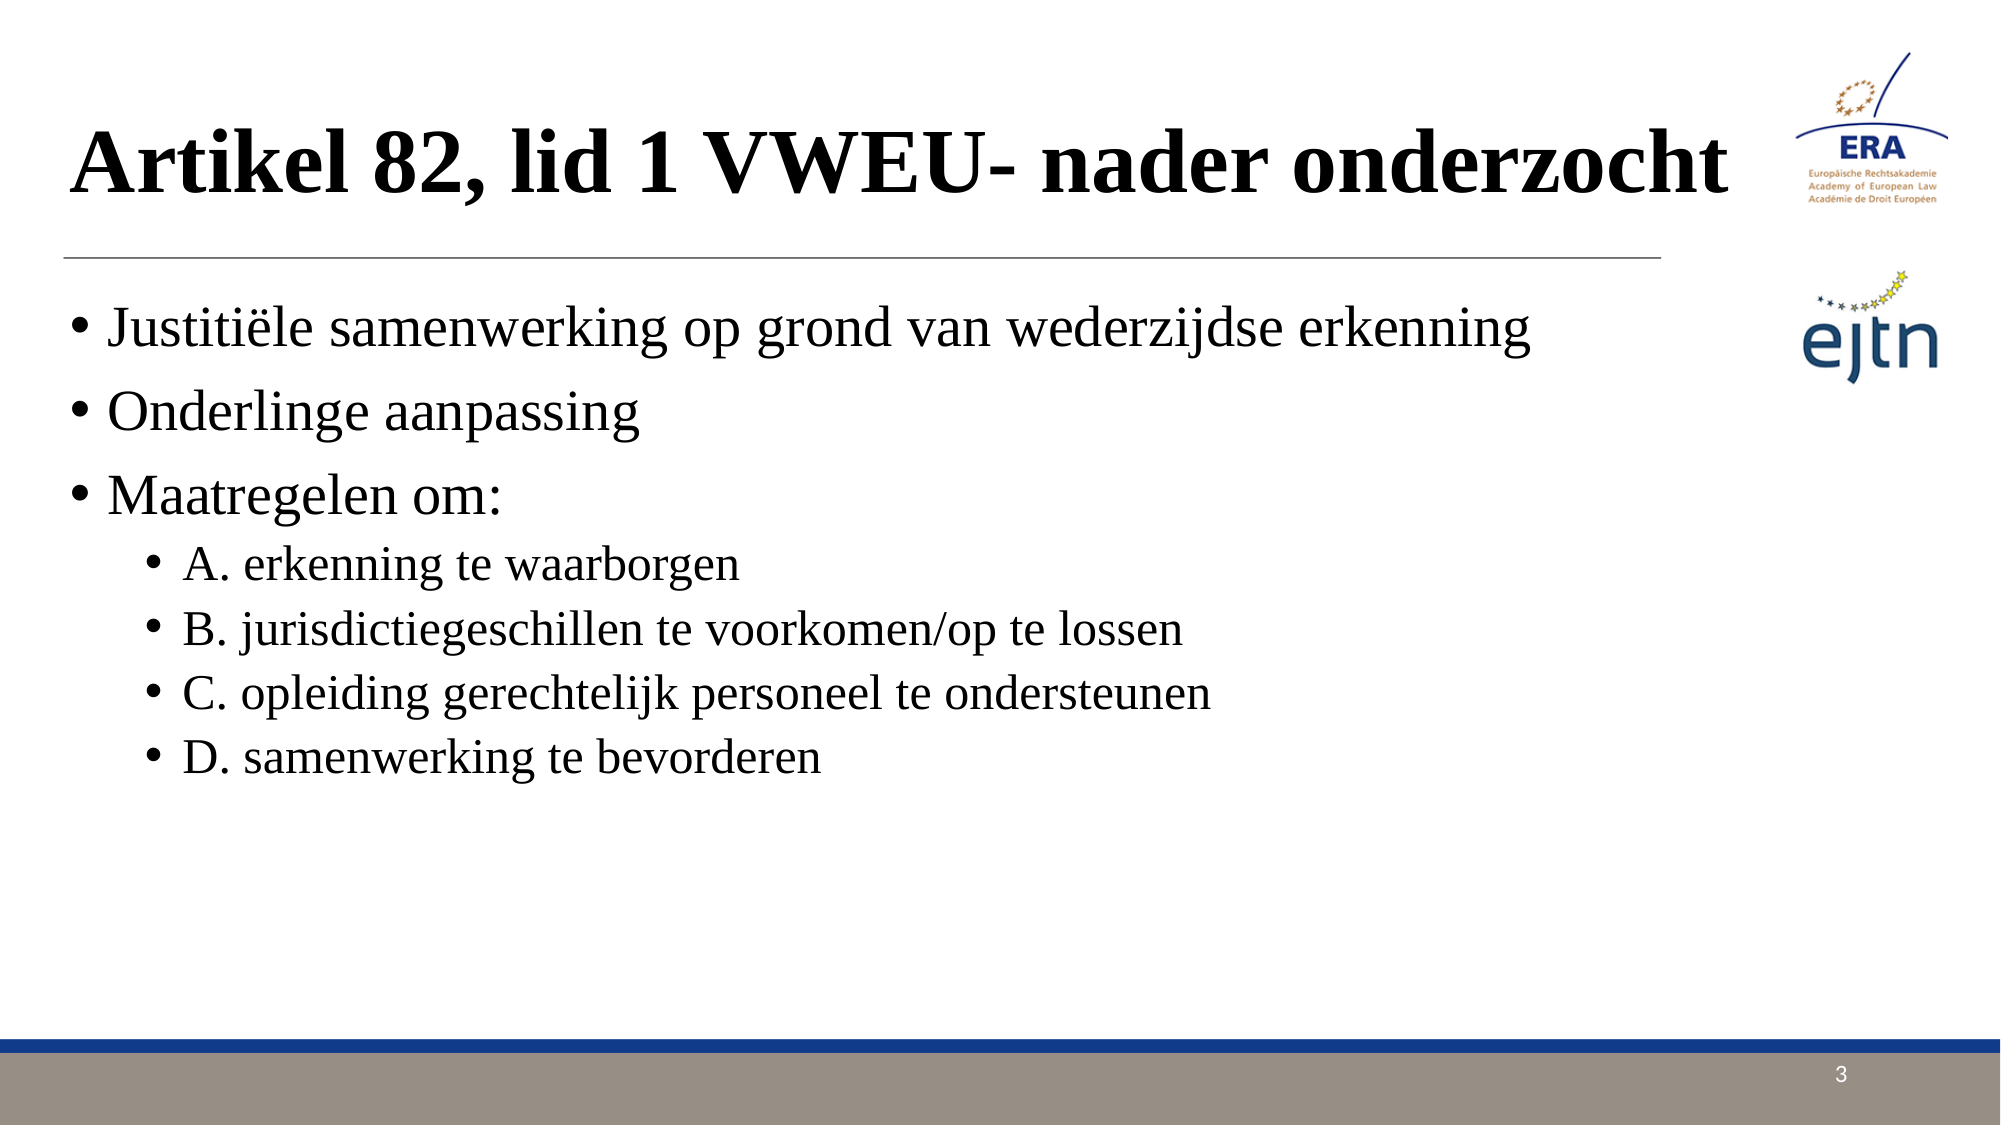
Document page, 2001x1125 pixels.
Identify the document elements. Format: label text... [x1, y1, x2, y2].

picture [0, 0, 2001, 1125]
title Artikel 82, lid 1 VWEU- nader onderzocht [54, 53, 1780, 272]
list Justitiële samenwerking op grond van wederzijdse erkenning Onderlinge aanpassing Maatregelen om: A. erkenning te waarborgen B. jurisdictiegeschillen te voorkomen/op te lossen C. opleiding gerechtelijk personeel te ondersteunen D. samenwerking te bevorderen [54, 288, 1780, 1003]
slide_number 3 [1412, 1042, 1863, 1103]
